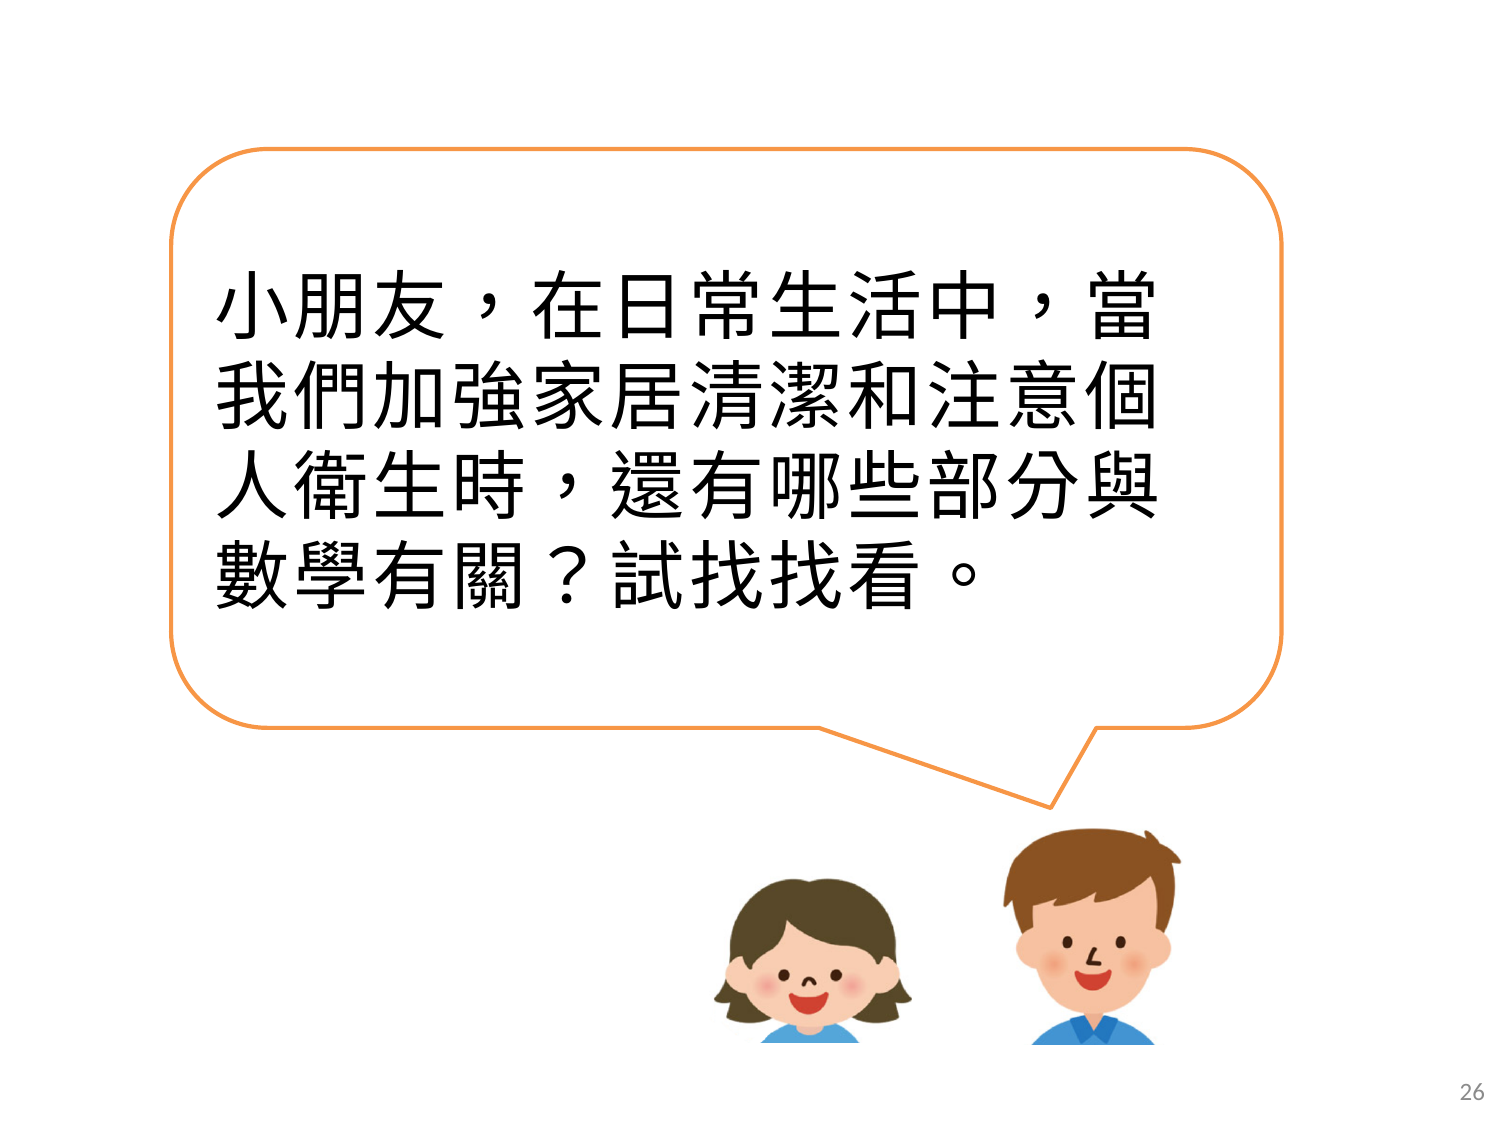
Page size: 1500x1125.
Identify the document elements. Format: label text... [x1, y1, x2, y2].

picture [999, 826, 1183, 1045]
slide_number 26 [1149, 1060, 1500, 1121]
text_box 小朋友，在日常生活中，當我們加強家居清潔和注意個人衛生時，還有哪些部分與數學有關？試找找看。 [168, 146, 1284, 811]
picture [709, 876, 914, 1044]
